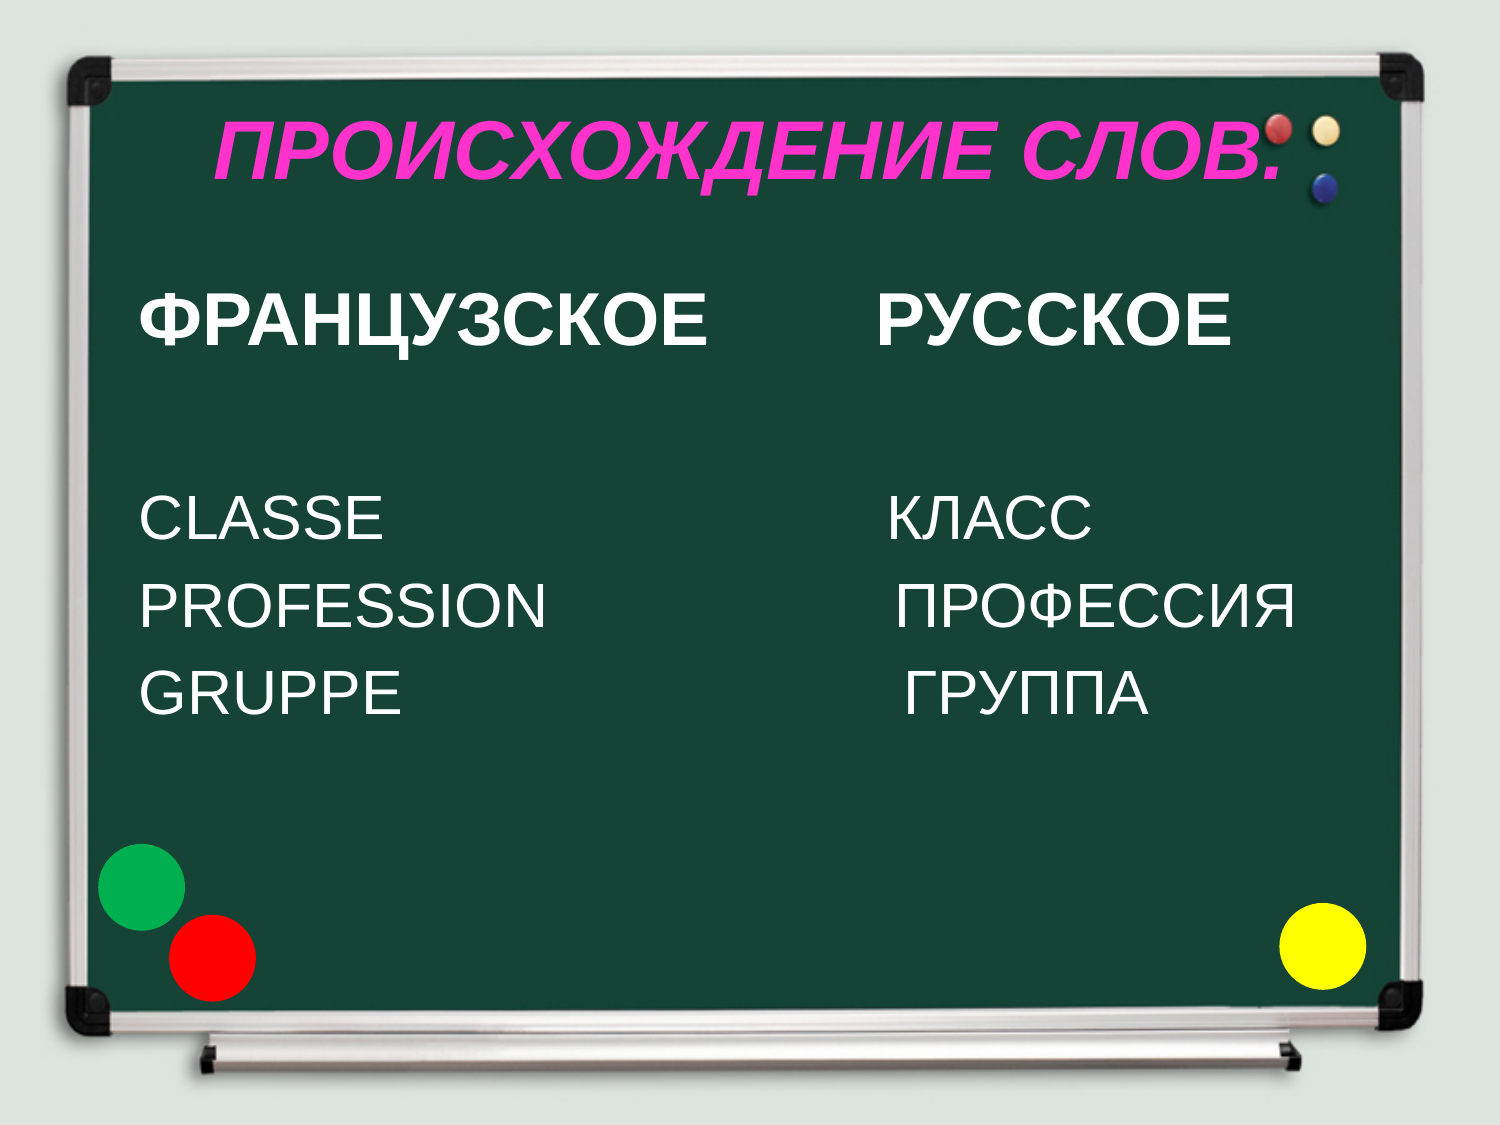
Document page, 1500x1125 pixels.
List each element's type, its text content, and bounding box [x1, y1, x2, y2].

picture [0, 0, 1500, 1125]
list ФРАНЦУЗСКОЕ РУССКОЕ CLASSE КЛАСС PROFESSION ПРОФЕССИЯ GRUPPE ГРУППА [123, 262, 1365, 918]
title ПРОИСХОЖДЕНИЕ СЛОВ. [74, 125, 1426, 268]
